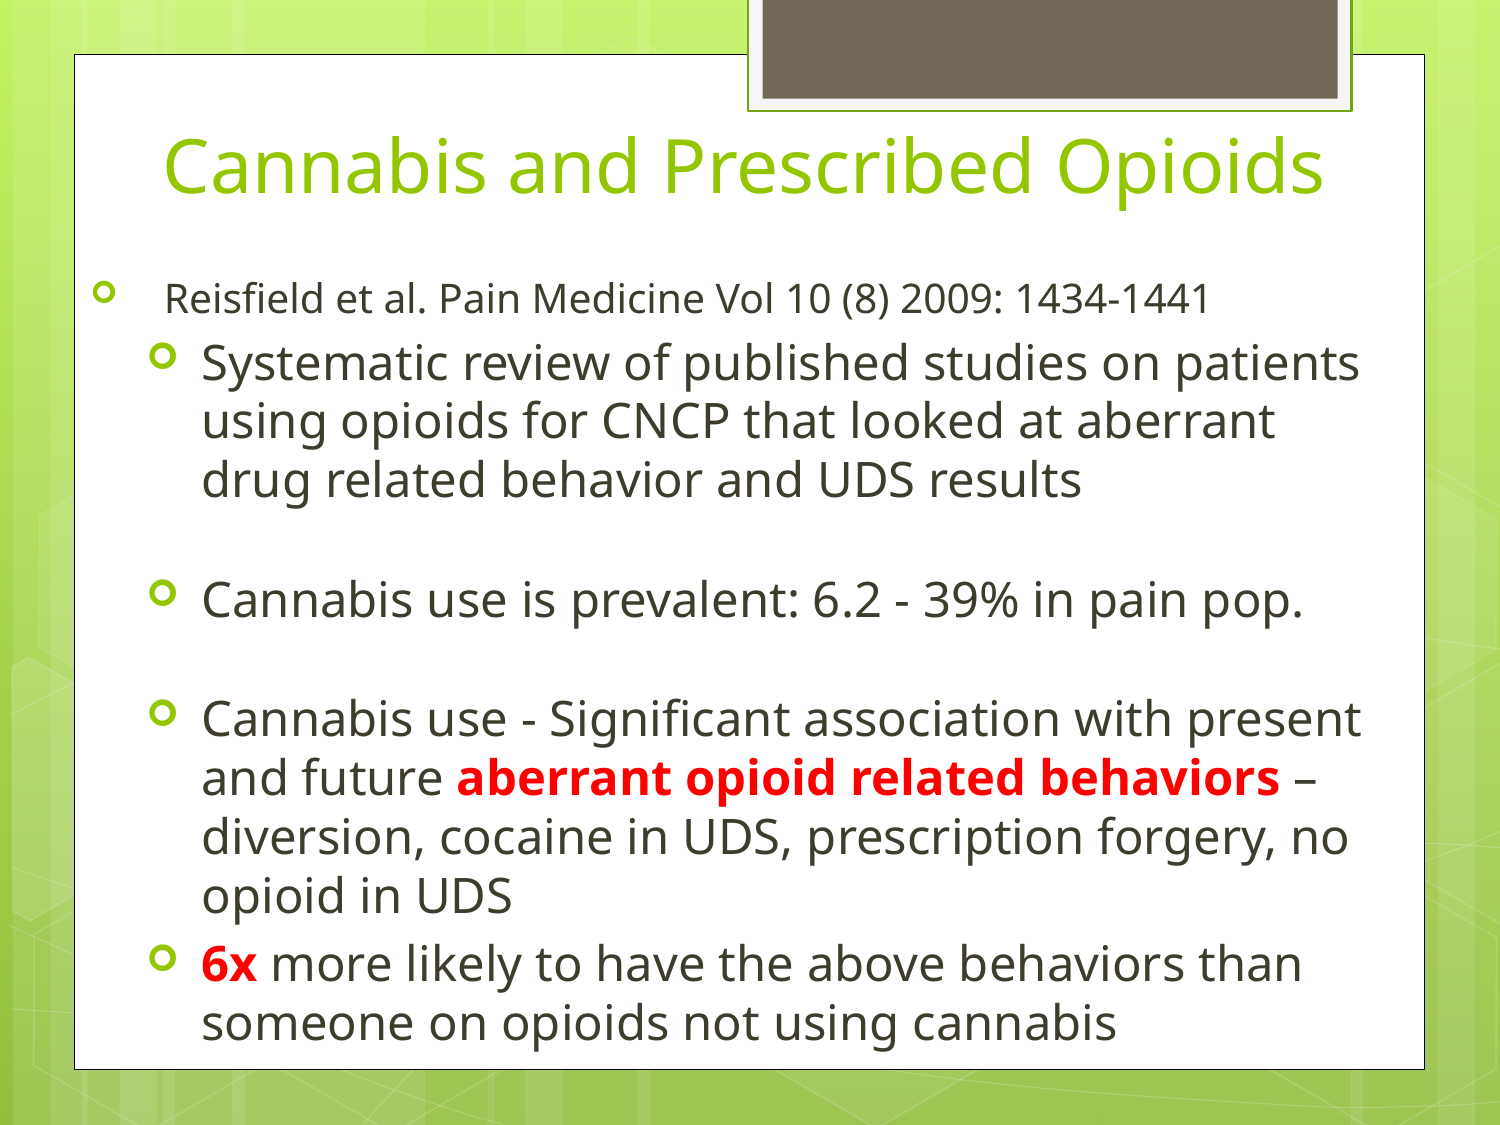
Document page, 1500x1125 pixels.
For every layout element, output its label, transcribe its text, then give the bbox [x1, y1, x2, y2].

title Cannabis and Prescribed Opioids [75, 87, 1425, 216]
list Reisfield et al. Pain Medicine Vol 10 (8) 2009: 1434-1441 Systematic review of published studies on patients using opioids for CNCP that looked at aberrant drug related behavior and UDS results Cannabis use is prevalent: 6.2 - 39% in pain pop. Cannabis use - Significant association with present and future aberrant opioid related behaviors – diversion, cocaine in UDS, prescription forgery, no opioid in UDS 6x more likely to have the above behaviors than someone on opioids not using cannabis [75, 264, 1414, 1065]
